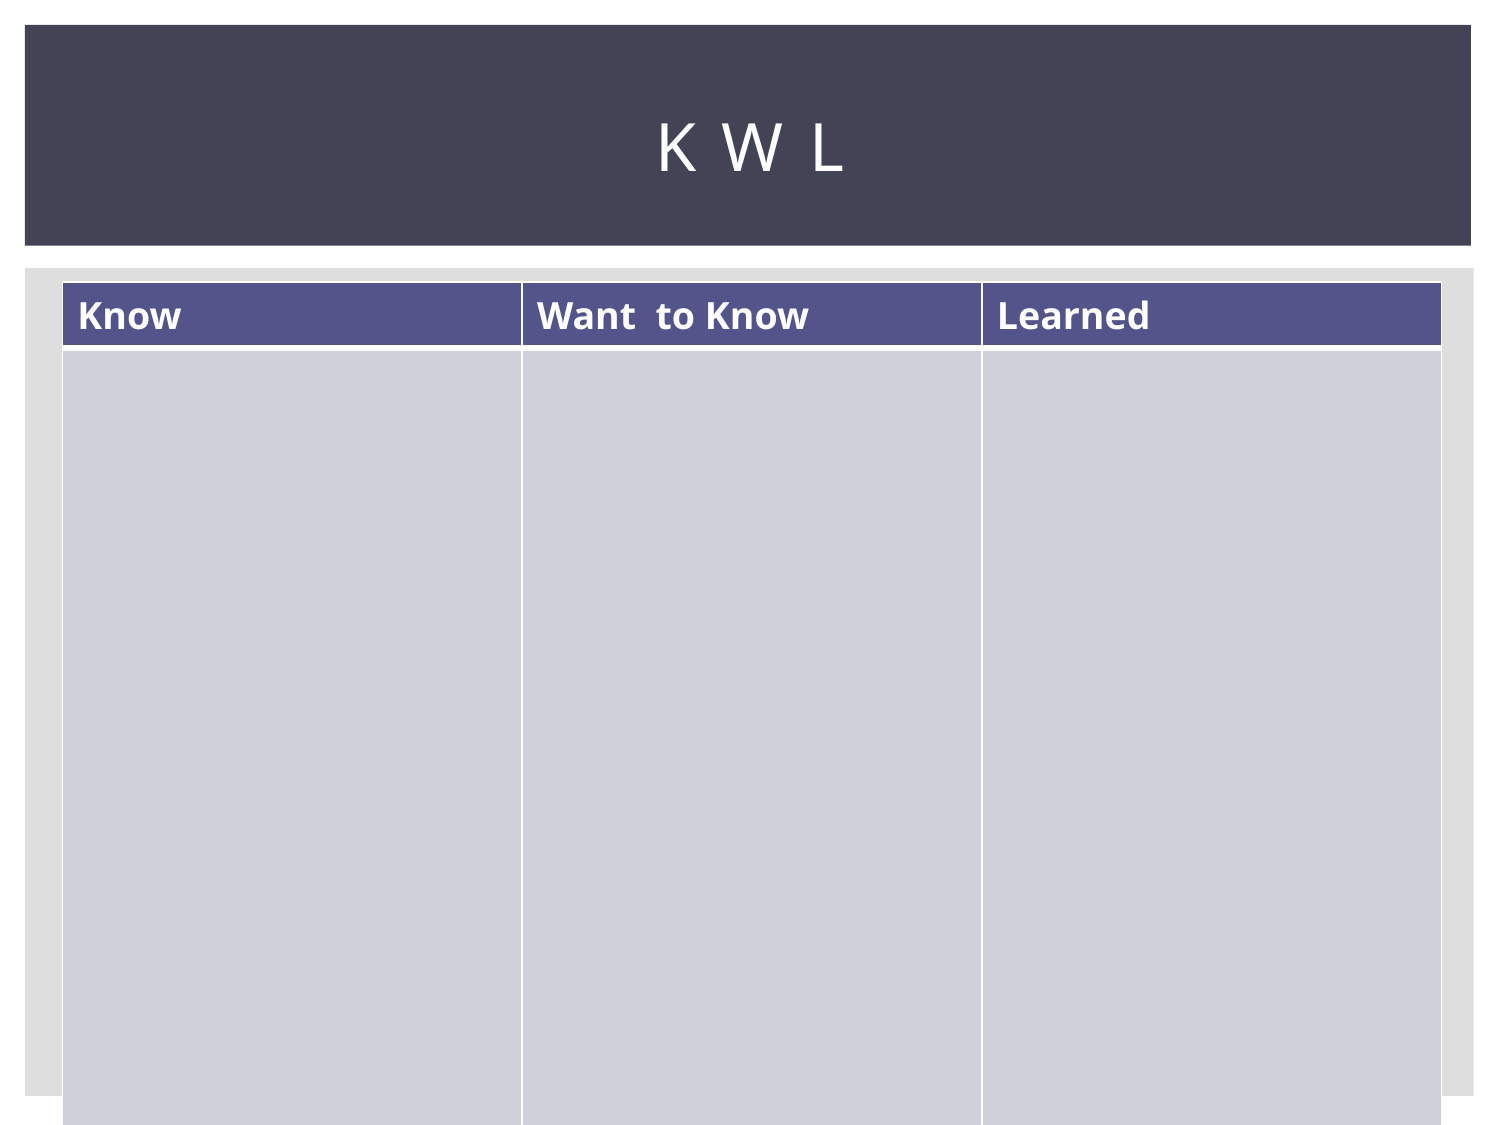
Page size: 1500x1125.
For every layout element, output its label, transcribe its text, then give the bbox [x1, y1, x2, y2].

table_cell [63, 351, 521, 1125]
table_header Know [63, 283, 521, 345]
table_header Want to Know [523, 283, 981, 345]
table_cell [523, 351, 981, 1125]
table_header Learned [983, 283, 1441, 345]
table_cell [983, 351, 1441, 1125]
title K W L [62, 58, 1438, 232]
